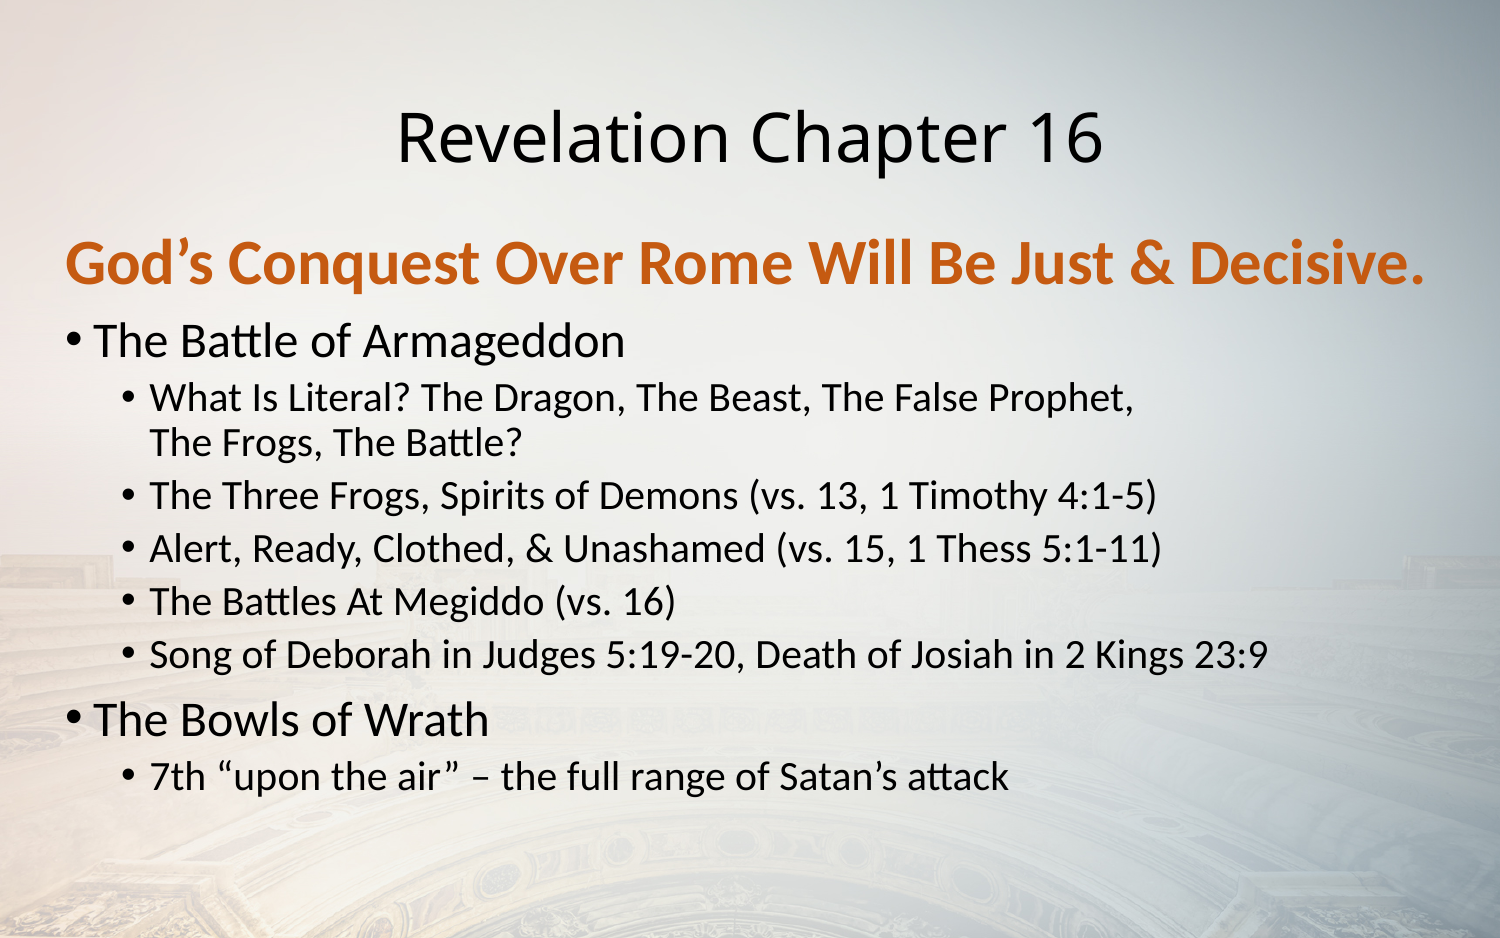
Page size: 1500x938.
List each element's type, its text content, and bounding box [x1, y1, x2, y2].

picture [0, 0, 1500, 938]
title Revelation Chapter 16 [103, 49, 1397, 221]
list God’s Conquest Over Rome Will Be Just & Decisive. The Battle of Armageddon What Is Literal? The Dragon, The Beast, The False Prophet, The Frogs, The Battle? The Three Frogs, Spirits of Demons (vs. 13, 1 Timothy 4:1-5) Alert, Ready, Clothed, & Unashamed (vs. 15, 1 Thess 5:1-11) The Battles At Megiddo (vs. 16) Song of Deborah in Judges 5:19-20, Death of Josiah in 2 Kings 23:9 The Bowls of Wrath 7th “upon the air” – the full range of Satan’s attack [50, 221, 1470, 817]
